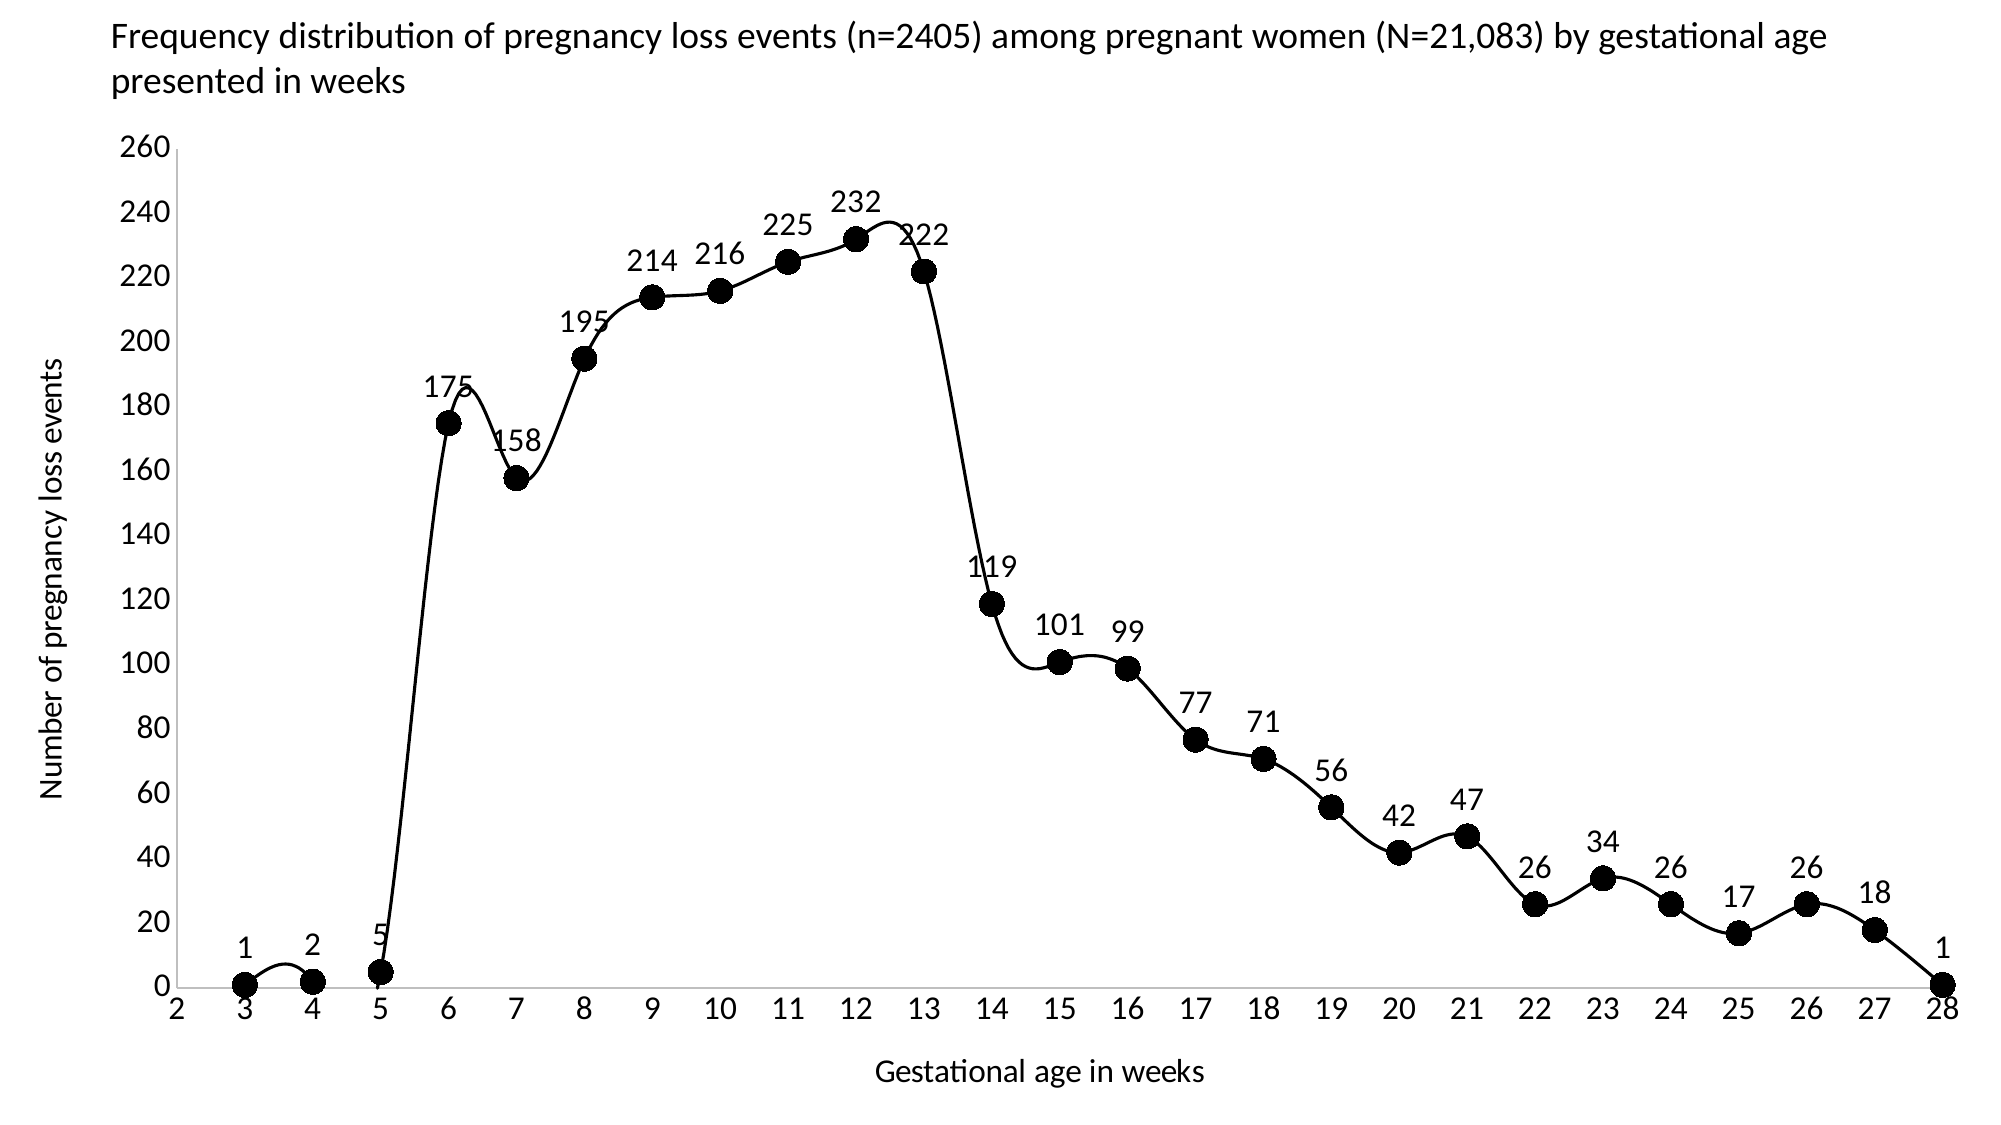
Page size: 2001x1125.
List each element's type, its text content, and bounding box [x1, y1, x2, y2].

text_box Frequency distribution of pregnancy loss events (n=2405) among pregnant women (N=21,083) by gestational age presented in weeks [96, 3, 1904, 109]
chart [0, 112, 2000, 1125]
